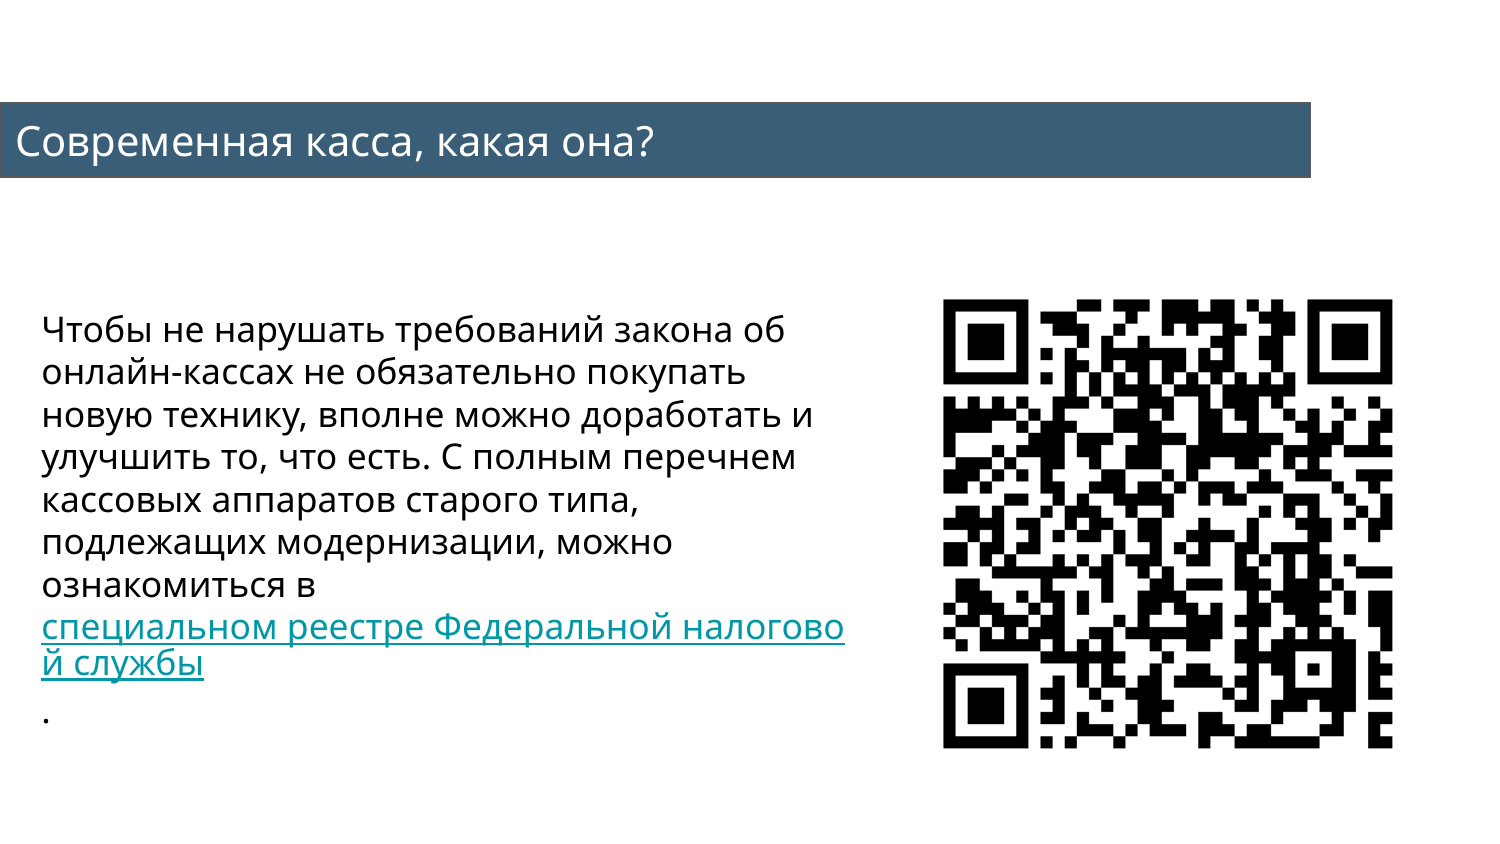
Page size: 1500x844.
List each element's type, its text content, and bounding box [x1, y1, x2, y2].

text_box Современная касса, какая она? [0, 103, 1179, 171]
text_box [0, 103, 1311, 177]
picture [895, 251, 1441, 797]
text_box Чтобы не нарушать требований закона об онлайн-кассах не обязательно покупать новую технику, вполне можно доработать и улучшить то, что есть. С полным перечнем кассовых аппаратов старого типа, подлежащих модернизации, можно ознакомиться в специальном реестре Федеральной налоговой службы. [26, 275, 874, 768]
